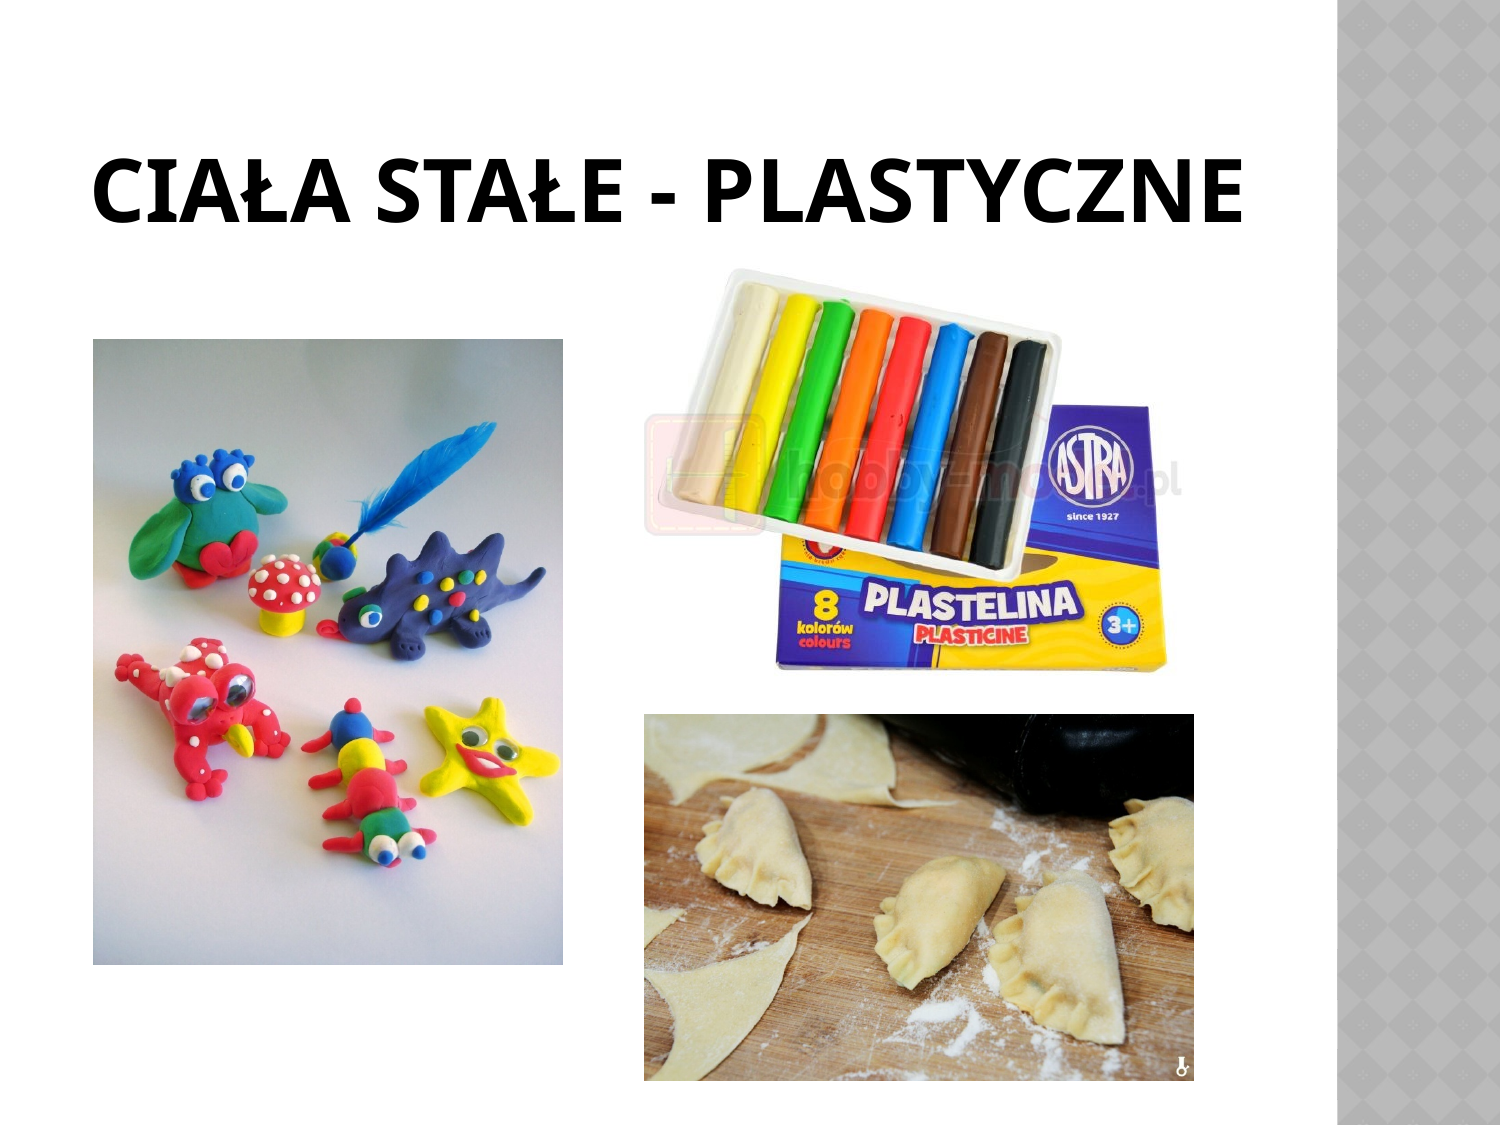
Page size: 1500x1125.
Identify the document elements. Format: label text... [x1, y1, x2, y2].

picture [644, 714, 1194, 1082]
picture [644, 257, 1184, 689]
picture [93, 339, 563, 966]
title Ciała stałe - plastyczne [75, 128, 1263, 240]
